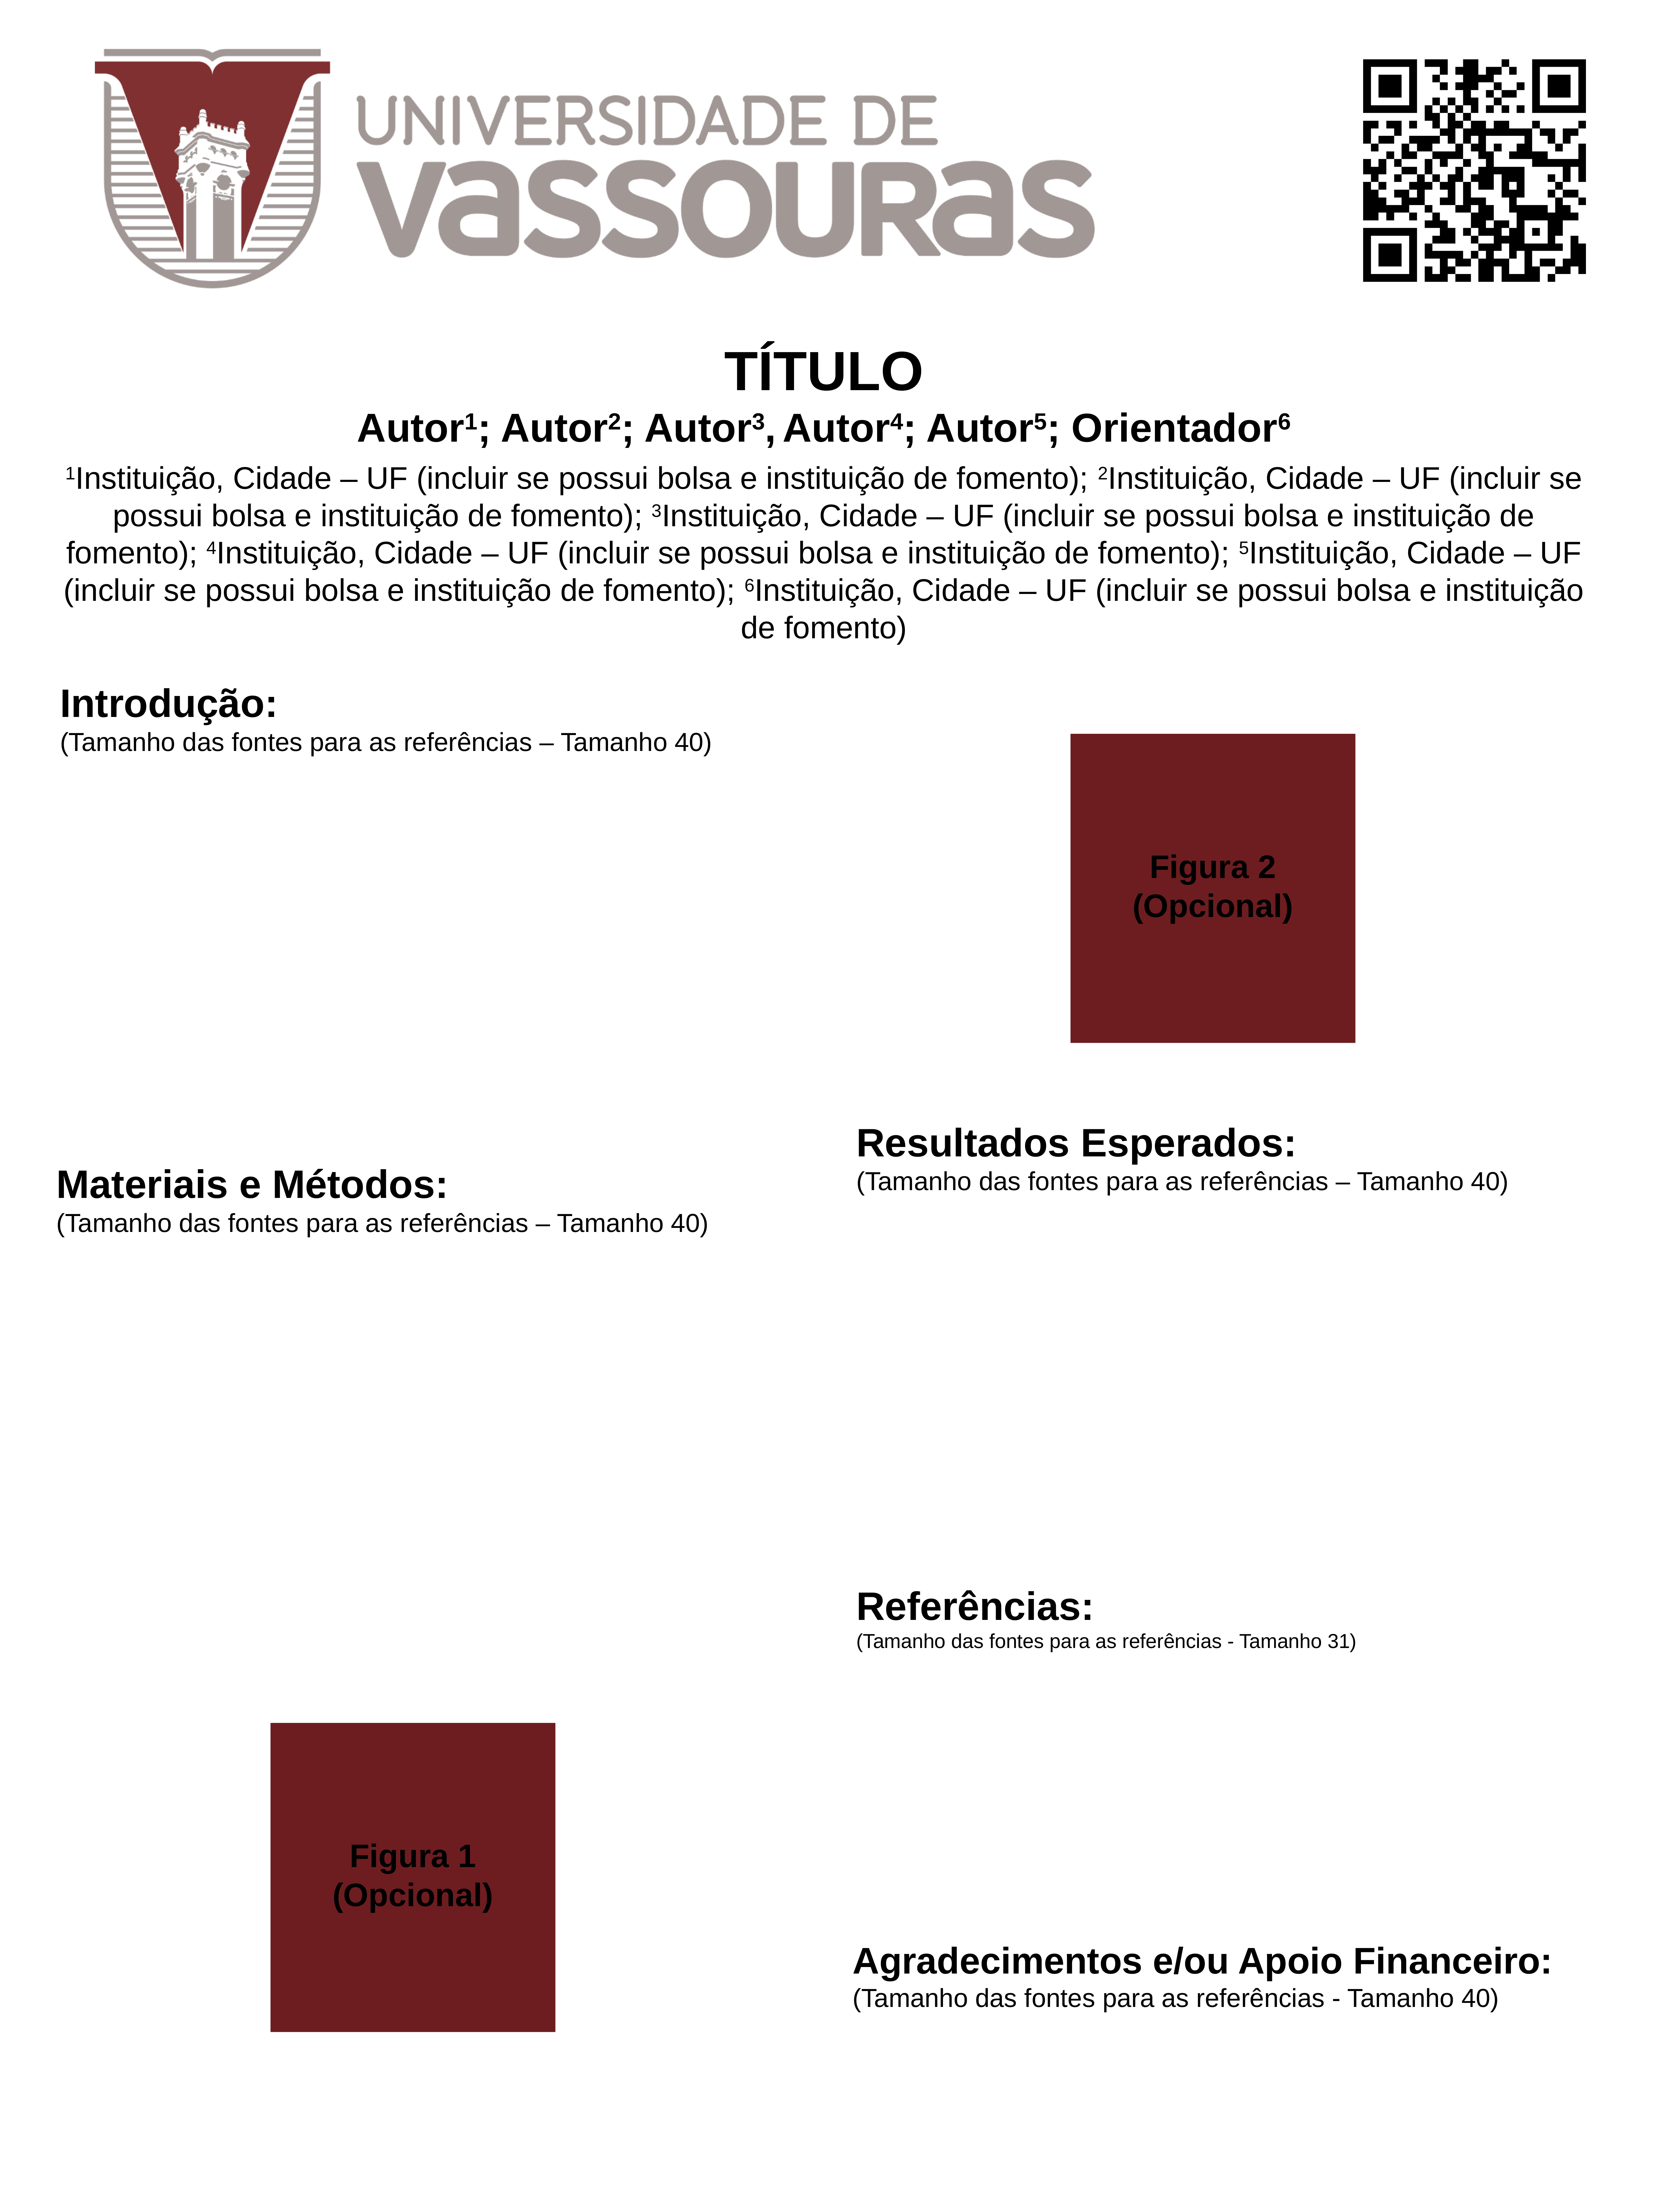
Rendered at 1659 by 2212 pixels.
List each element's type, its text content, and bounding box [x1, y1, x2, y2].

text_box Figura 2 (Opcional) [1070, 734, 1356, 1043]
text_box Introdução: (Tamanho das fontes para as referências – Tamanho 40) [55, 675, 778, 759]
text_box Figura 1 (Opcional) [270, 1723, 556, 2032]
text_box Agradecimentos e/ou Apoio Financeiro: (Tamanho das fontes para as referências - Tamanho 40) [848, 1934, 1597, 2015]
text_box Materiais e Métodos: (Tamanho das fontes para as referências – Tamanho 40) [52, 1156, 774, 1240]
text_box Resultados Esperados: (Tamanho das fontes para as referências – Tamanho 40) [852, 1114, 1574, 1198]
text_box Referências: (Tamanho das fontes para as referências - Tamanho 31) [852, 1578, 1597, 1655]
picture [1352, 48, 1597, 294]
picture [95, 48, 1095, 288]
text_box TÍTULO Autor1; Autor2; Autor3, Autor4; Autor5; Orientador6 1Instituição, Cidade – UF (incluir se possui bolsa e instituição de fomento); 2Instituição, Cidade – UF (incluir se possui bolsa e instituição de fomento); 3Instituição, Cidade – UF (incluir se possui bolsa e instituição de fomento); 4Instituição, Cidade – UF (incluir se possui bolsa e instituição de fomento); 5Instituição, Cidade – UF (incluir se possui bolsa e instituição de fomento); 6Instituição, Cidade – UF (incluir se possui bolsa e instituição de fomento) [52, 332, 1597, 647]
